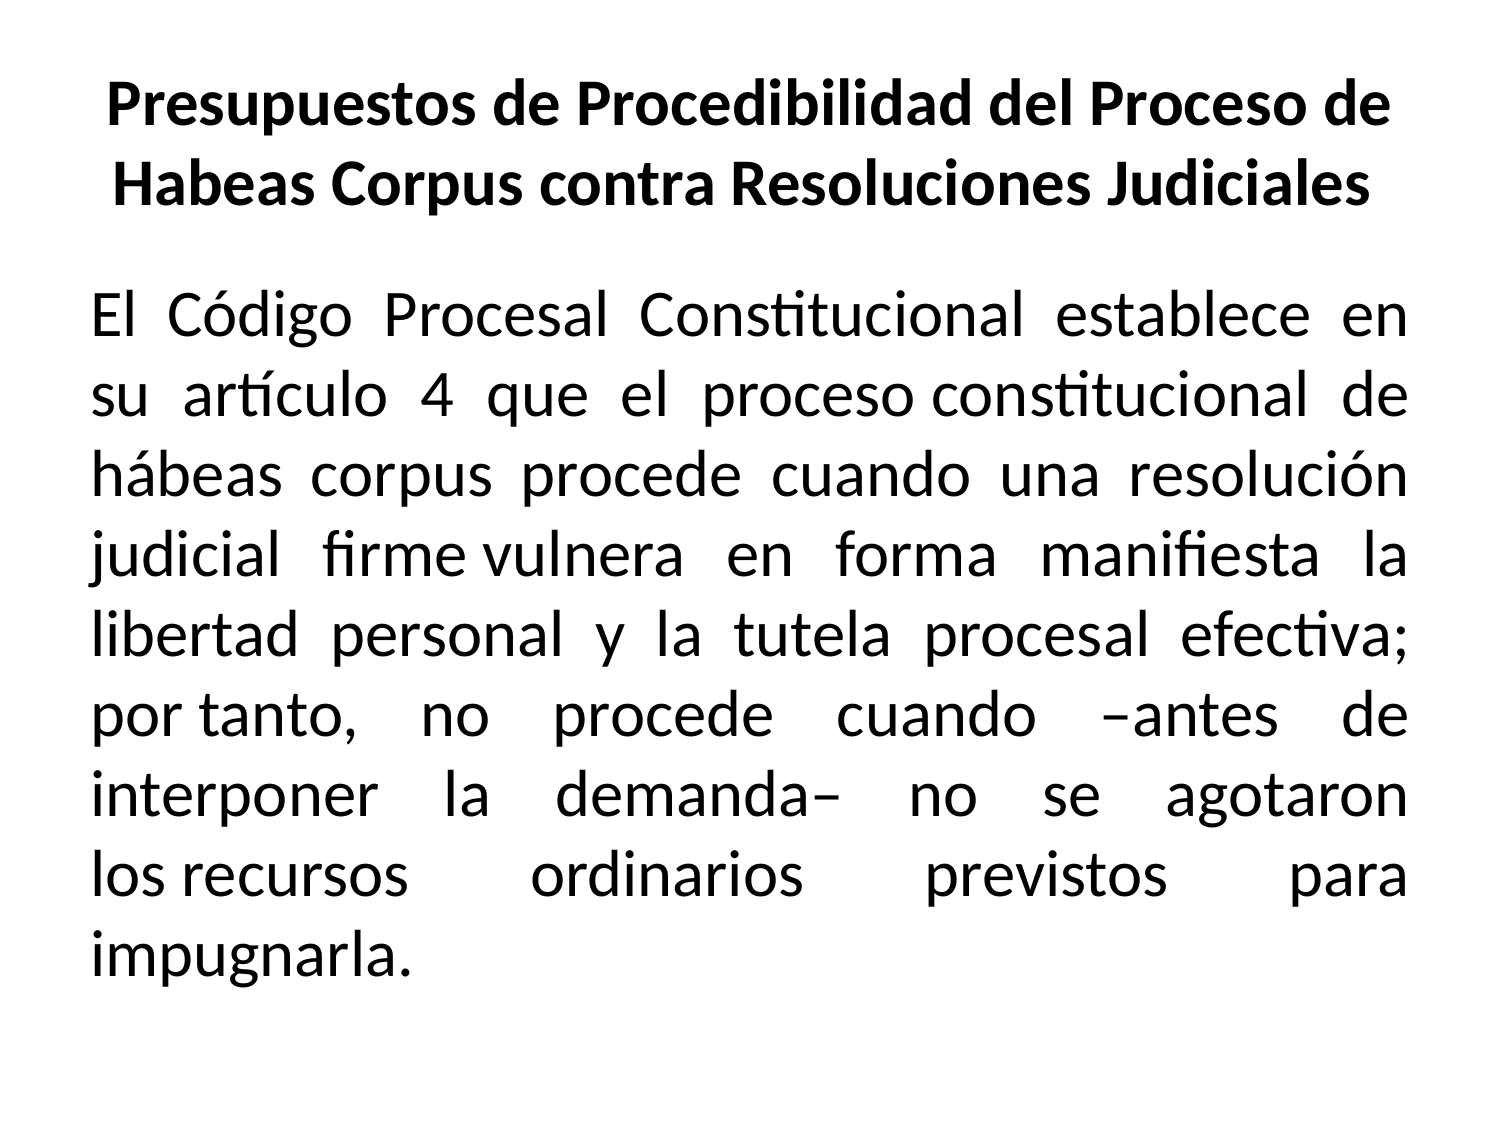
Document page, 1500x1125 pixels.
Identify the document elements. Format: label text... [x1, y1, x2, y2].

list El Código Procesal Constitucional establece en su artículo 4 que el proceso constitucional de hábeas corpus procede cuando una resolución judicial firme vulnera en forma manifiesta la libertad personal y la tutela procesal efectiva; por tanto, no procede cuando –antes de interponer la demanda– no se agotaron los recursos ordinarios previstos para impugnarla. [75, 262, 1425, 1059]
title Presupuestos de Procedibilidad del Proceso de Habeas Corpus contra Resoluciones Judiciales [75, 45, 1425, 233]
